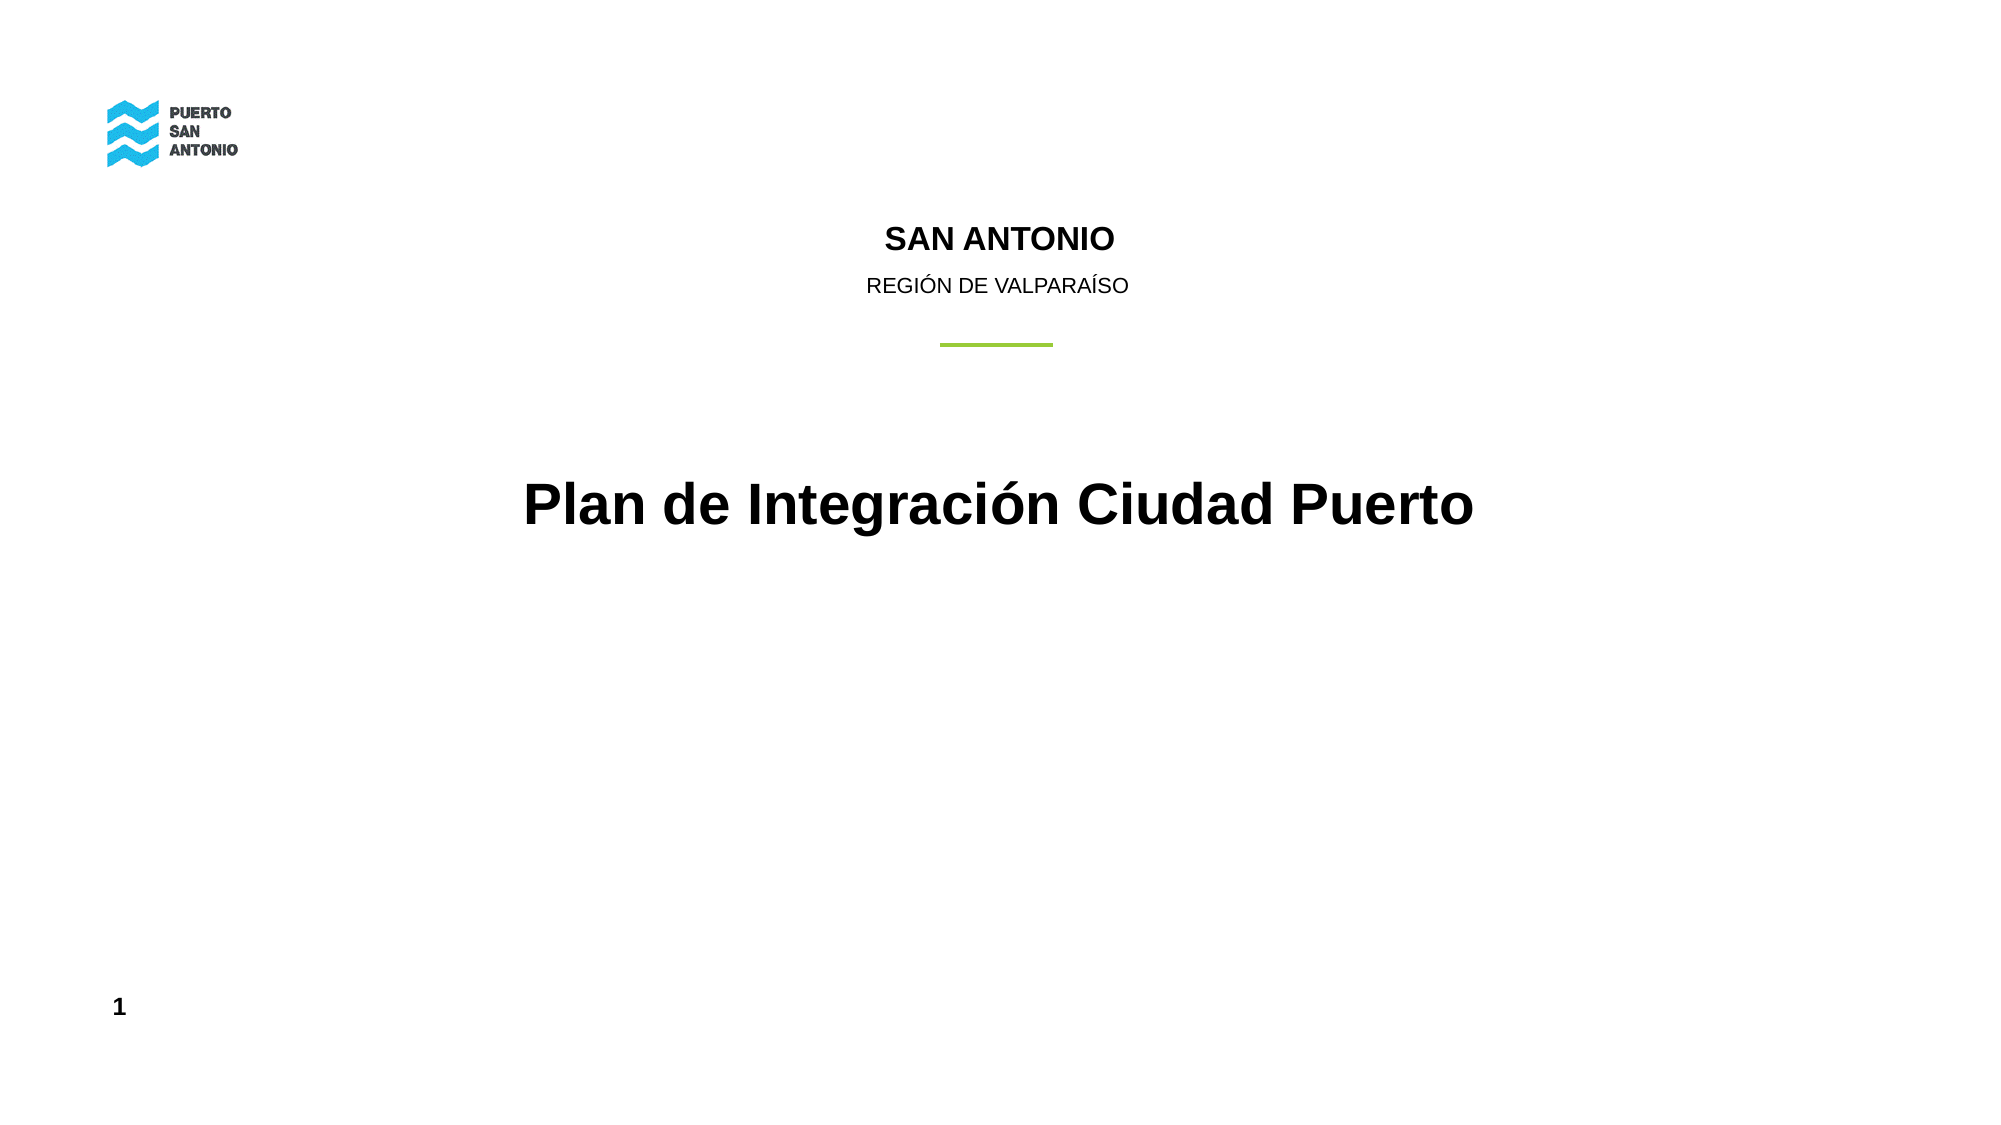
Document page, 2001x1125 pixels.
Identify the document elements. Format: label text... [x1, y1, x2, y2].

text_box SAN ANTONIO [759, 225, 1241, 258]
text_box [106, 75, 275, 194]
text_box Plan de Integración Ciudad Puerto [372, 466, 1628, 537]
text_box REGIÓN DE VALPARAÍSO [813, 258, 1198, 298]
